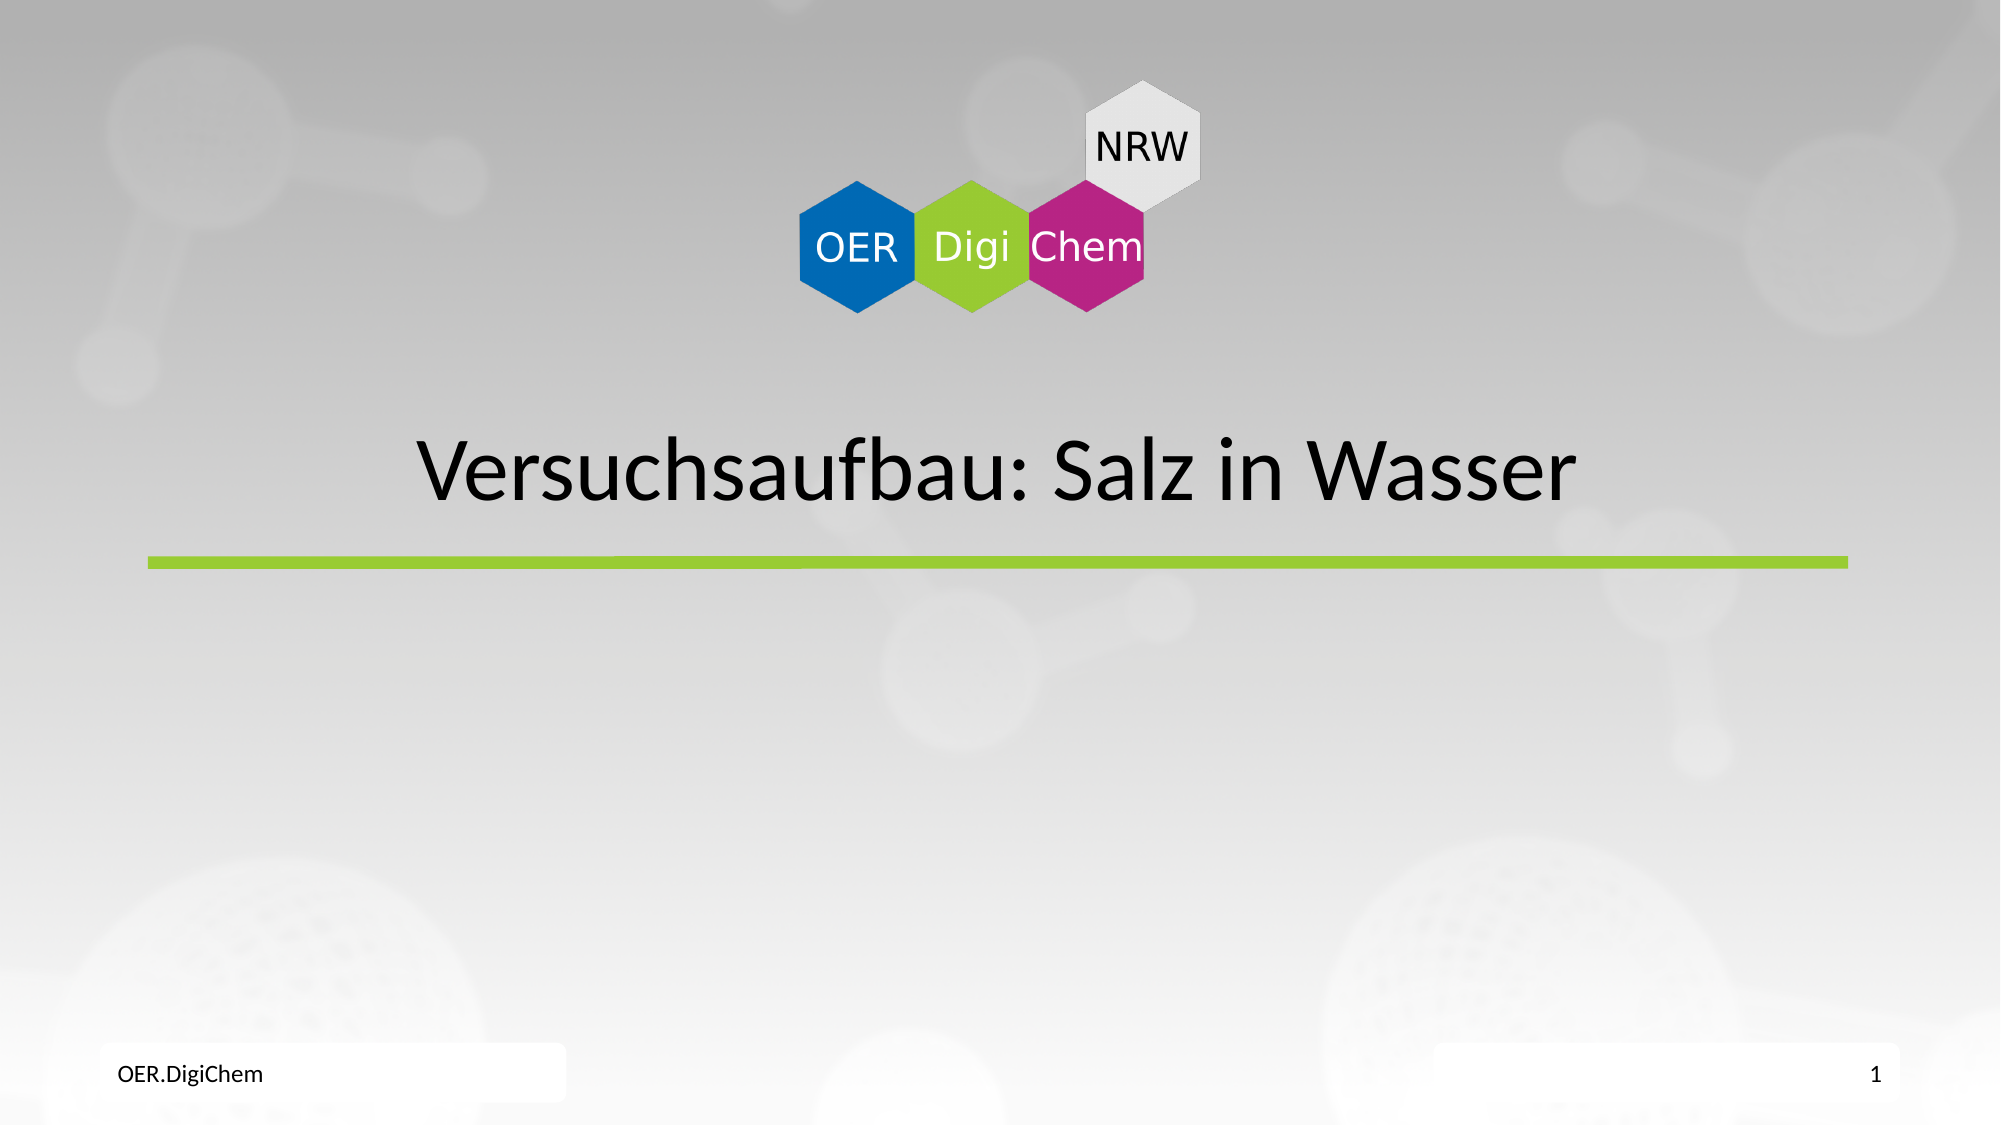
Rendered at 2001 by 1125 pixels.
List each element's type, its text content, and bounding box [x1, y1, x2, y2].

slide_number 1 [1433, 1042, 1900, 1103]
picture [0, 0, 2001, 1125]
slide_number OER.DigiChem [99, 1042, 567, 1103]
title Versuchsaufbau: Salz in Wasser [147, 385, 1848, 541]
